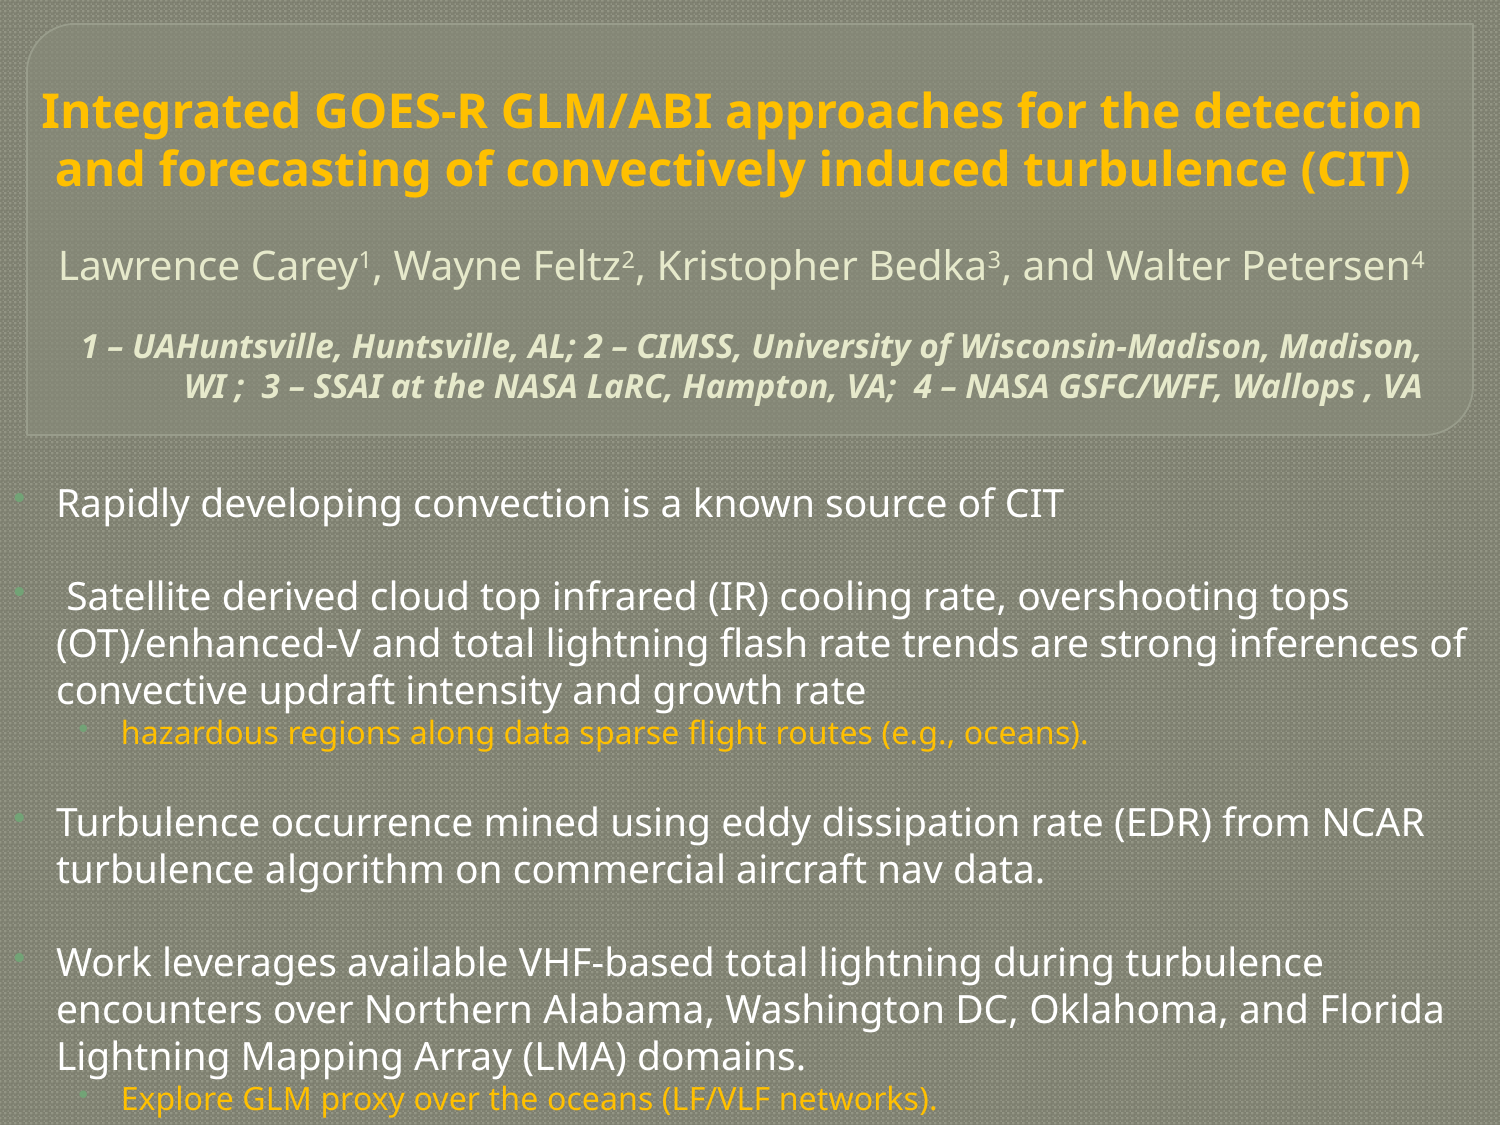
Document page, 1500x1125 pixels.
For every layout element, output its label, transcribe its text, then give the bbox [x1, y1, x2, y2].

title Integrated GOES-R GLM/ABI approaches for the detection and forecasting of convectively induced turbulence (CIT) Lawrence Carey1, Wayne Feltz2, Kristopher Bedka3, and Walter Petersen4 1 – UAHuntsville, Huntsville, AL; 2 – CIMSS, University of Wisconsin-Madison, Madison, WI ; 3 – SSAI at the NASA LaRC, Hampton, VA; 4 – NASA GSFC/WFF, Wallops , VA [24, 50, 1463, 413]
text_box Rapidly developing convection is a known source of CIT Satellite derived cloud top infrared (IR) cooling rate, overshooting tops (OT)/enhanced-V and total lightning flash rate trends are strong inferences of convective updraft intensity and growth rate hazardous regions along data sparse flight routes (e.g., oceans). Turbulence occurrence mined using eddy dissipation rate (EDR) from NCAR turbulence algorithm on commercial aircraft nav data. Work leverages available VHF-based total lightning during turbulence encounters over Northern Alabama, Washington DC, Oklahoma, and Florida Lightning Mapping Array (LMA) domains. Explore GLM proxy over the oceans (LF/VLF networks). [0, 437, 1500, 1125]
